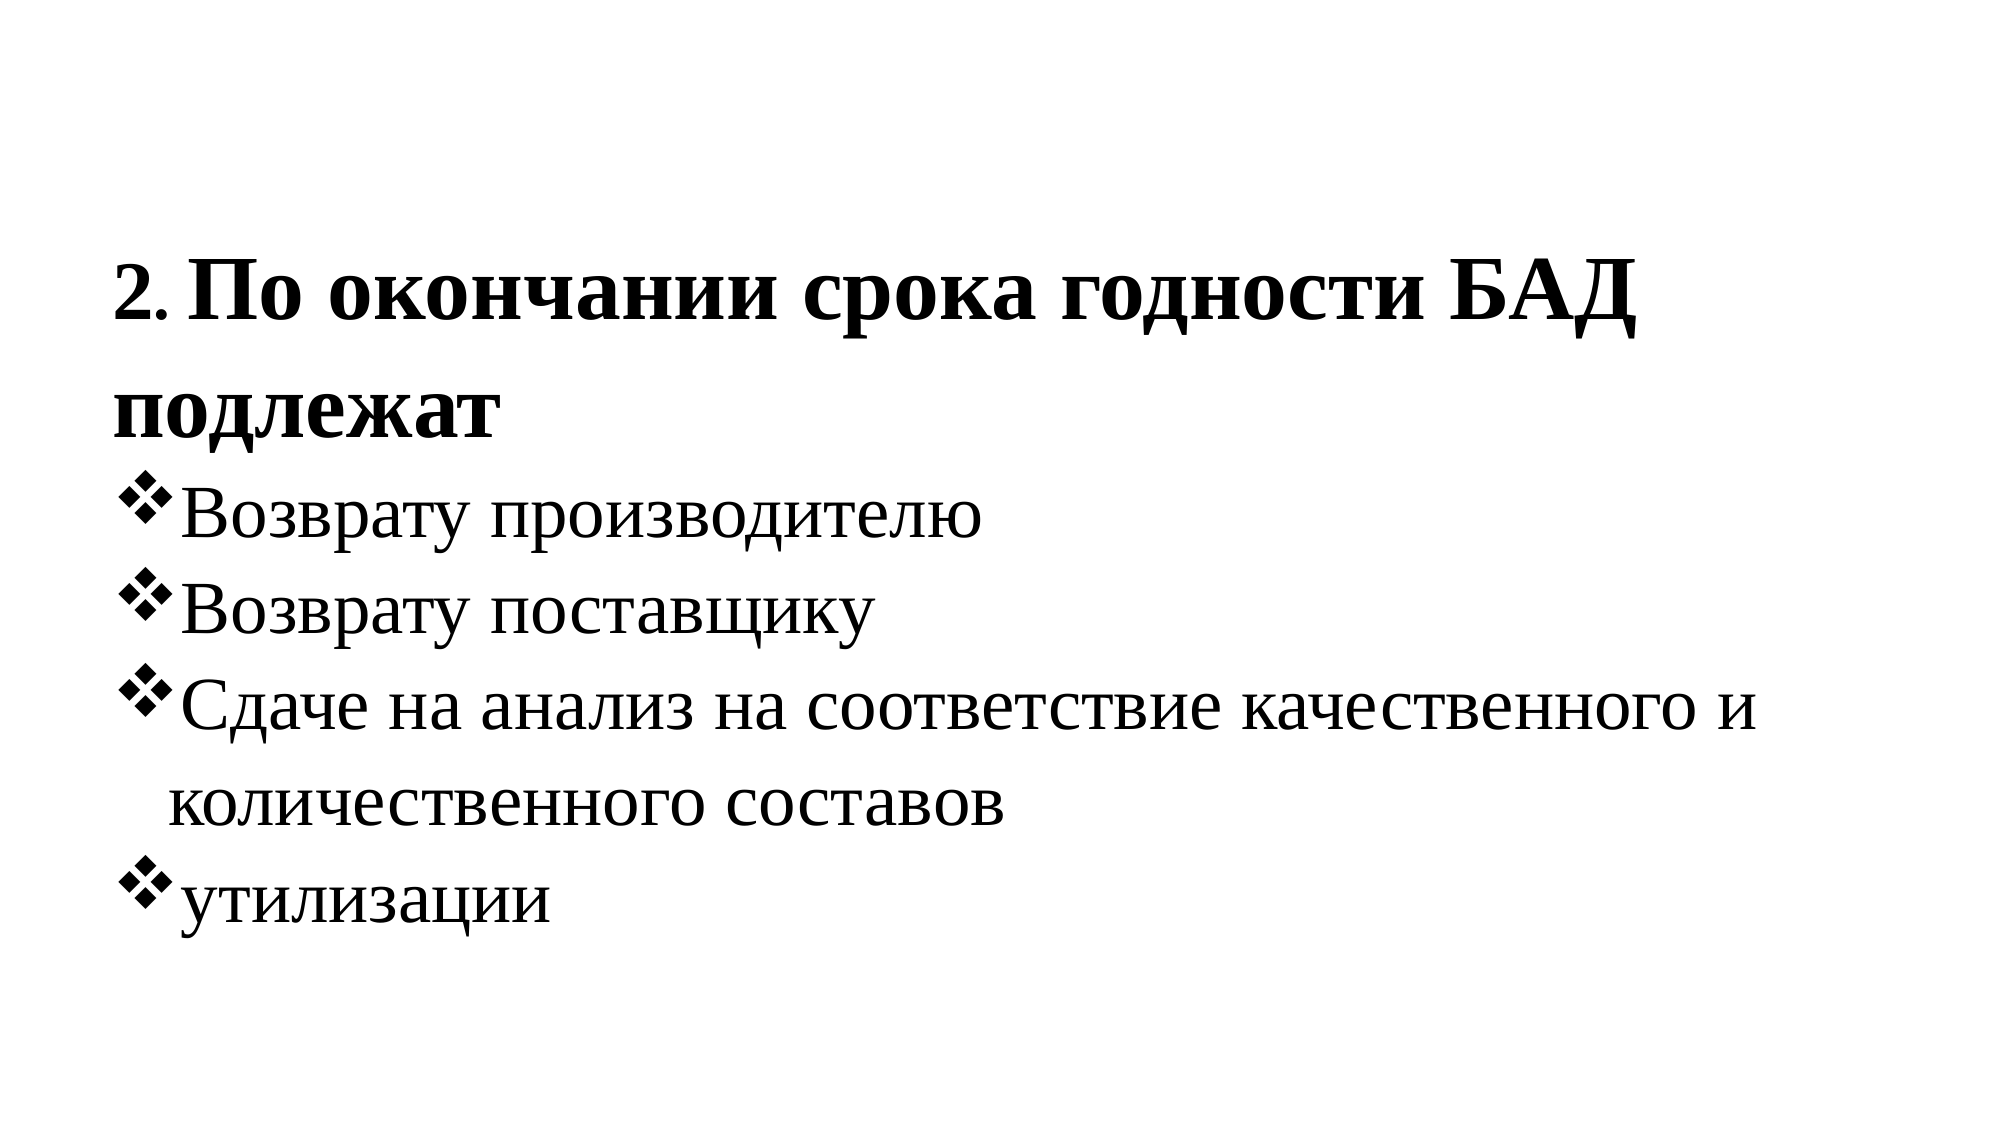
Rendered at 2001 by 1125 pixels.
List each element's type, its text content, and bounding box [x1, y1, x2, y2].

text_box 2. По окончании срока годности БАД подлежат Возврату производителю Возврату поставщику Сдаче на анализ на соответствие качественного и количественного составов утилизации [97, 213, 1803, 945]
